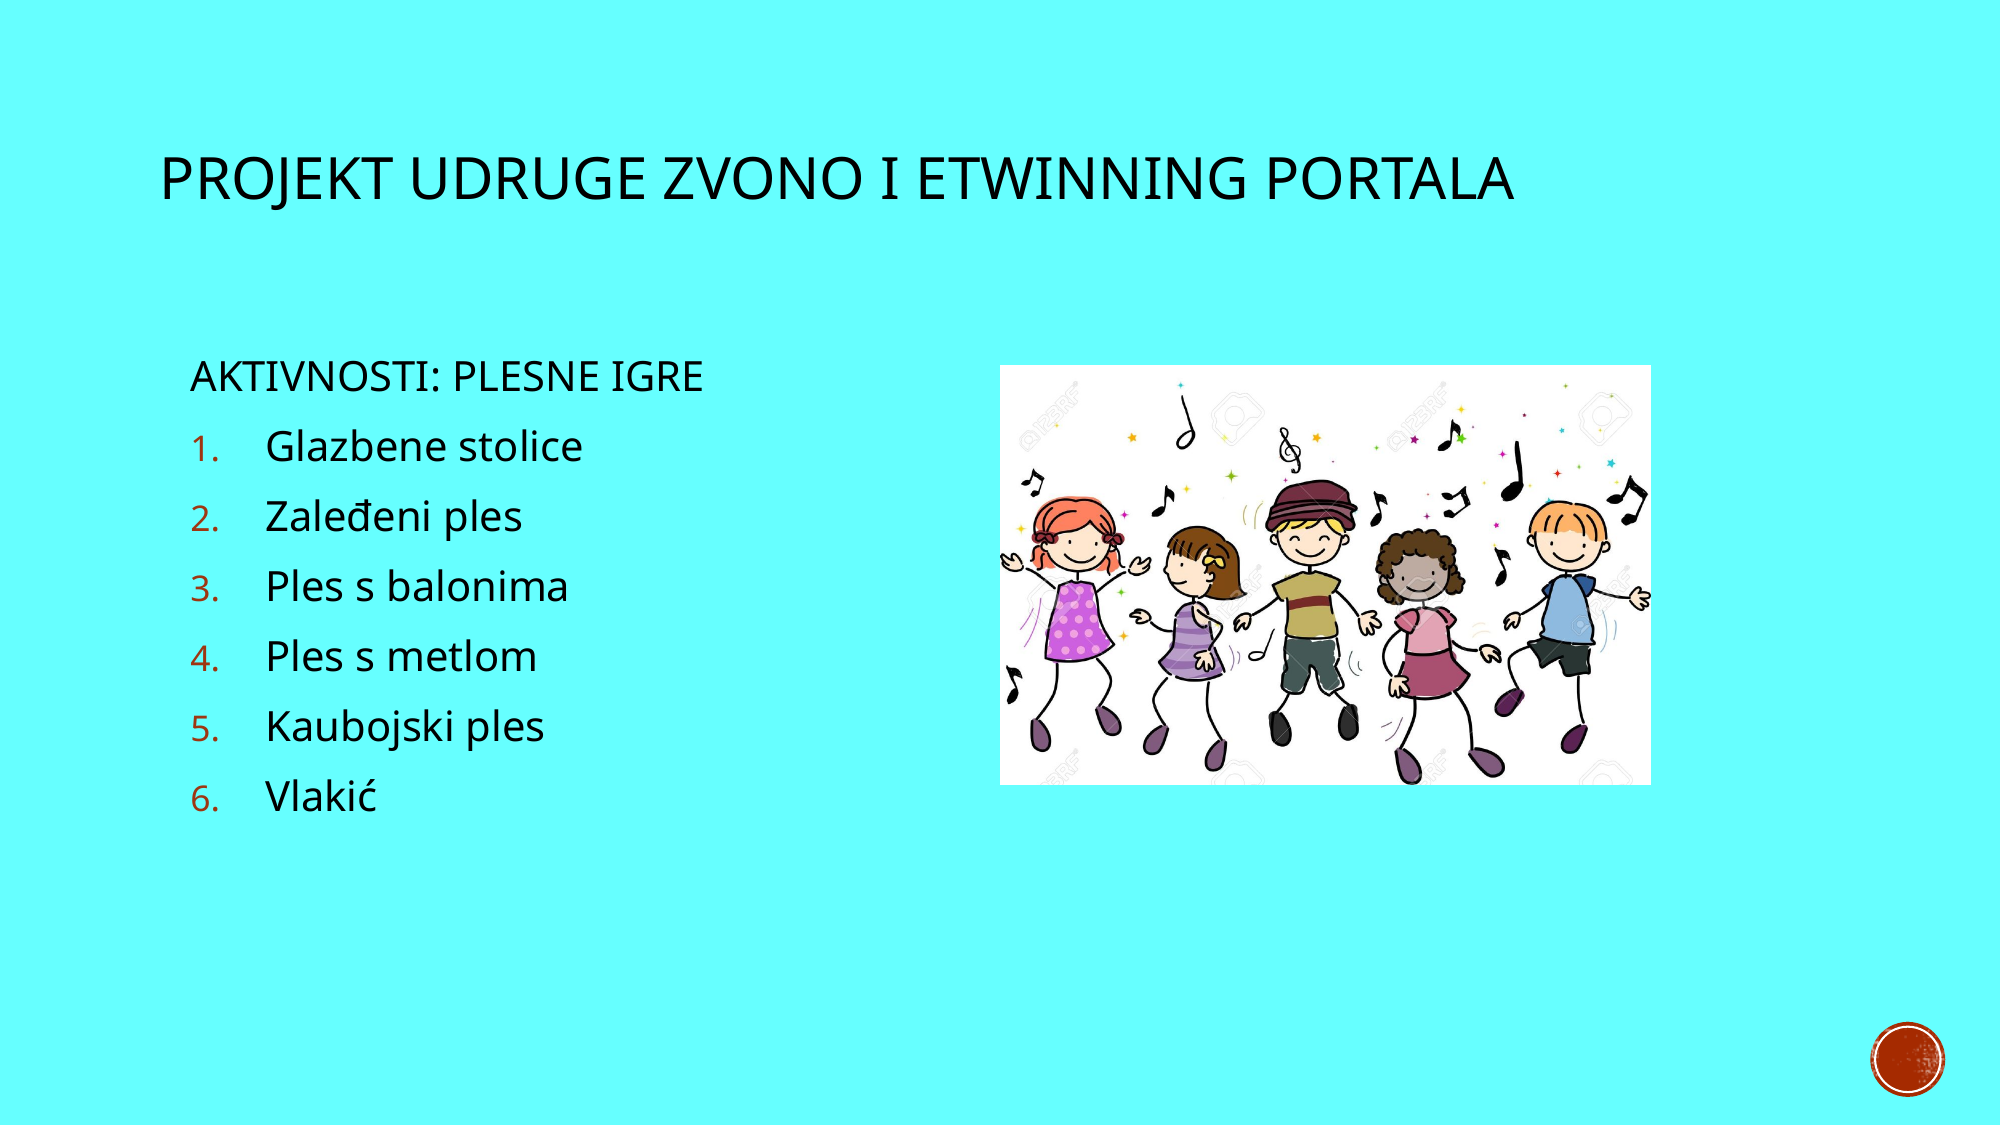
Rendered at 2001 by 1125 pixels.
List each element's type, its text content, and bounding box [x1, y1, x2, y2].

title projekt Udruge Zvono i eTwinning PORTALA [144, 83, 1795, 348]
picture [1000, 365, 1651, 785]
list AKTIVNOSTI: PLESNE IGRE Glazbene stolice Zaleđeni ples Ples s balonima Ples s metlom Kaubojski ples Vlakić [175, 348, 1826, 509]
text_box [175, 509, 1826, 1125]
